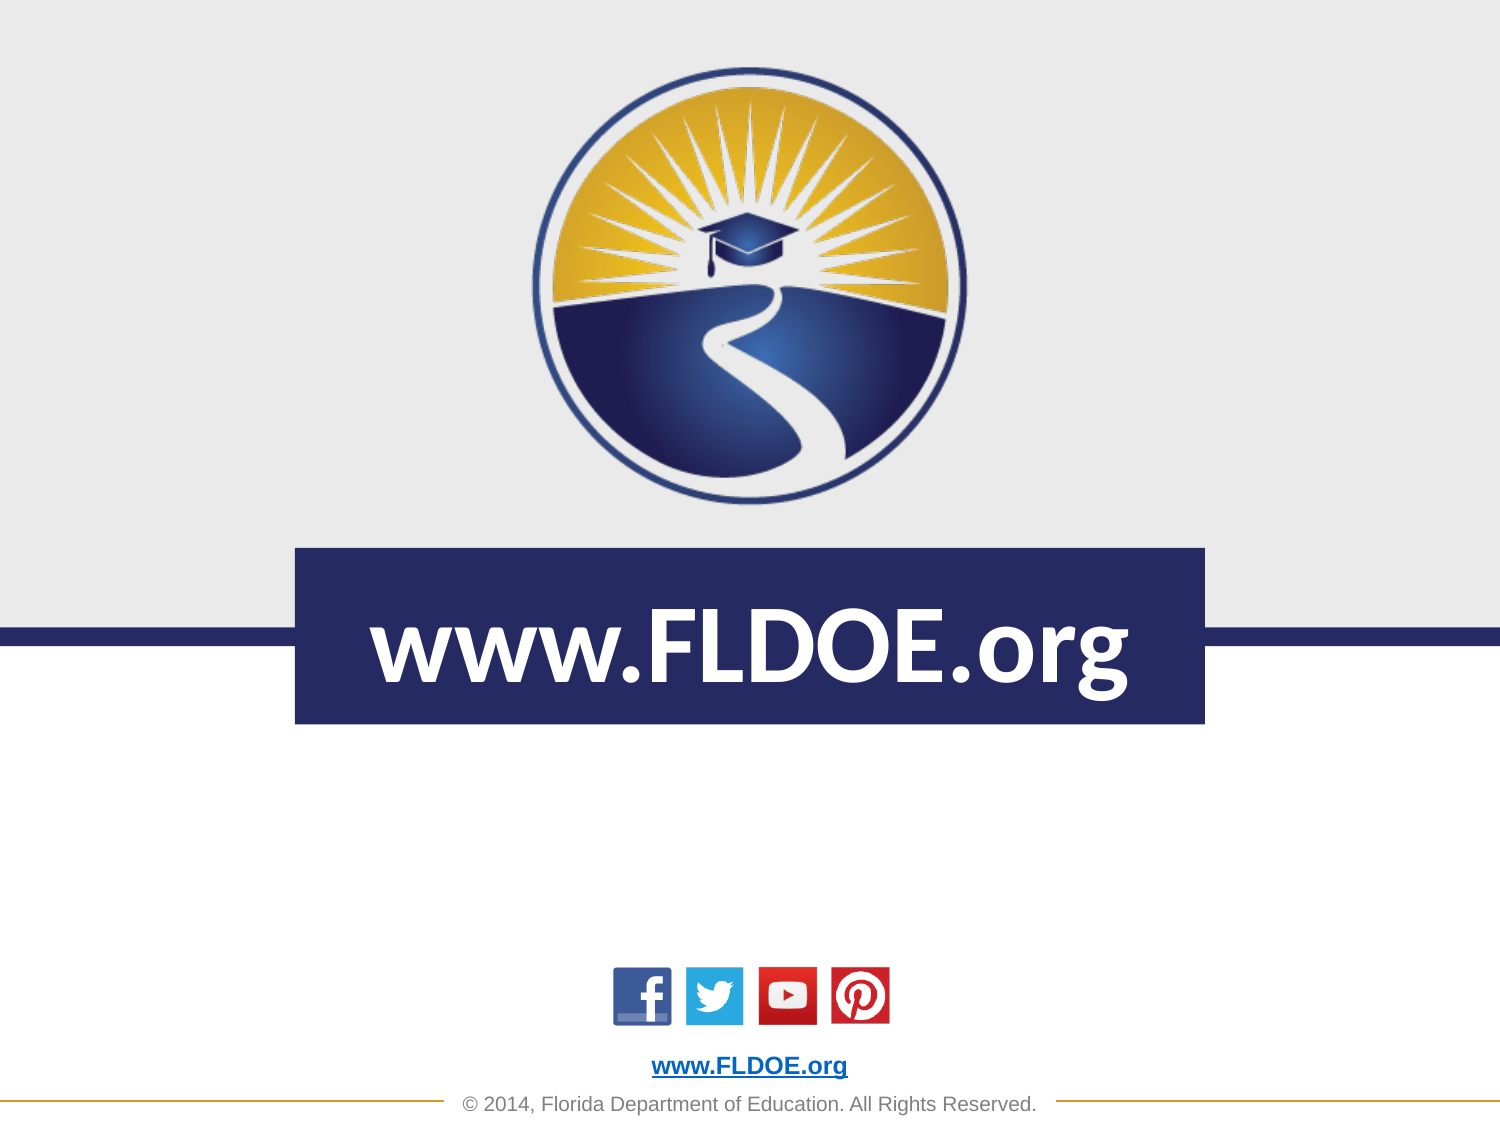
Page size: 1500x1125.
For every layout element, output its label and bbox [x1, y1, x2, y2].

picture [829, 964, 891, 1026]
picture [757, 965, 818, 1026]
picture [609, 963, 674, 1029]
picture [527, 60, 973, 512]
picture [682, 963, 746, 1029]
